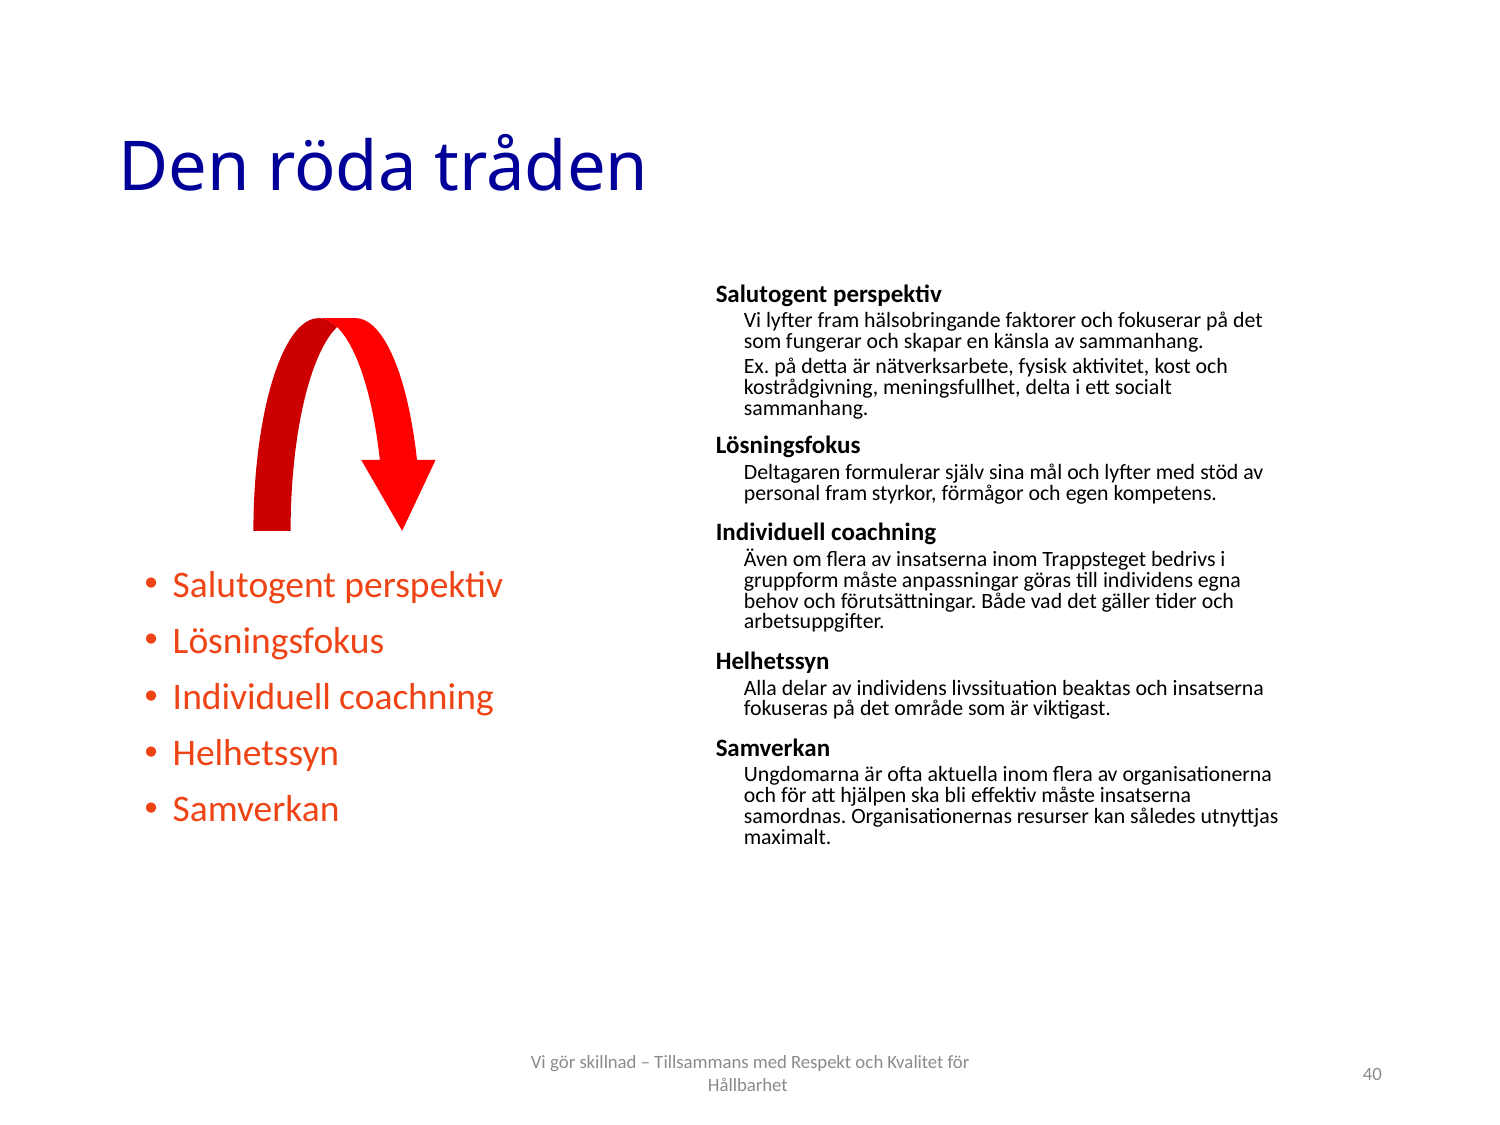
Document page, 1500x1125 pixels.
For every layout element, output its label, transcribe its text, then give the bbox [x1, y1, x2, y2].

slide_number 40 [1059, 1042, 1397, 1103]
text_box [253, 318, 436, 531]
list Salutogent perspektiv Vi lyfter fram hälsobringande faktorer och fokuserar på det som fungerar och skapar en känsla av sammanhang. Ex. på detta är nätverksarbete, fysisk aktivitet, kost och kostrådgivning, meningsfullhet, delta i ett socialt sammanhang. Lösningsfokus Deltagaren formulerar själv sina mål och lyfter med stöd av personal fram styrkor, förmågor och egen kompetens. Individuell coachning Även om flera av insatserna inom Trappsteget bedrivs i gruppform måste anpassningar göras till individens egna behov och förutsättningar. Både vad det gäller tider och arbetsuppgifter. Helhetssyn Alla delar av individens livssituation beaktas och insatserna fokuseras på det område som är viktigast. Samverkan Ungdomarna är ofta aktuella inom flera av organisationerna och för att hjälpen ska bli effektiv måste insatserna samordnas. Organisationernas resurser kan således utnyttjas maximalt. [700, 275, 1305, 909]
footer Vi gör skillnad – Tillsammans med Respekt och Kvalitet för Hållbarhet [496, 1042, 1004, 1103]
list Salutogent perspektiv Lösningsfokus Individuell coachning Helhetssyn Samverkan [129, 557, 582, 850]
title Den röda tråden [103, 59, 1397, 278]
